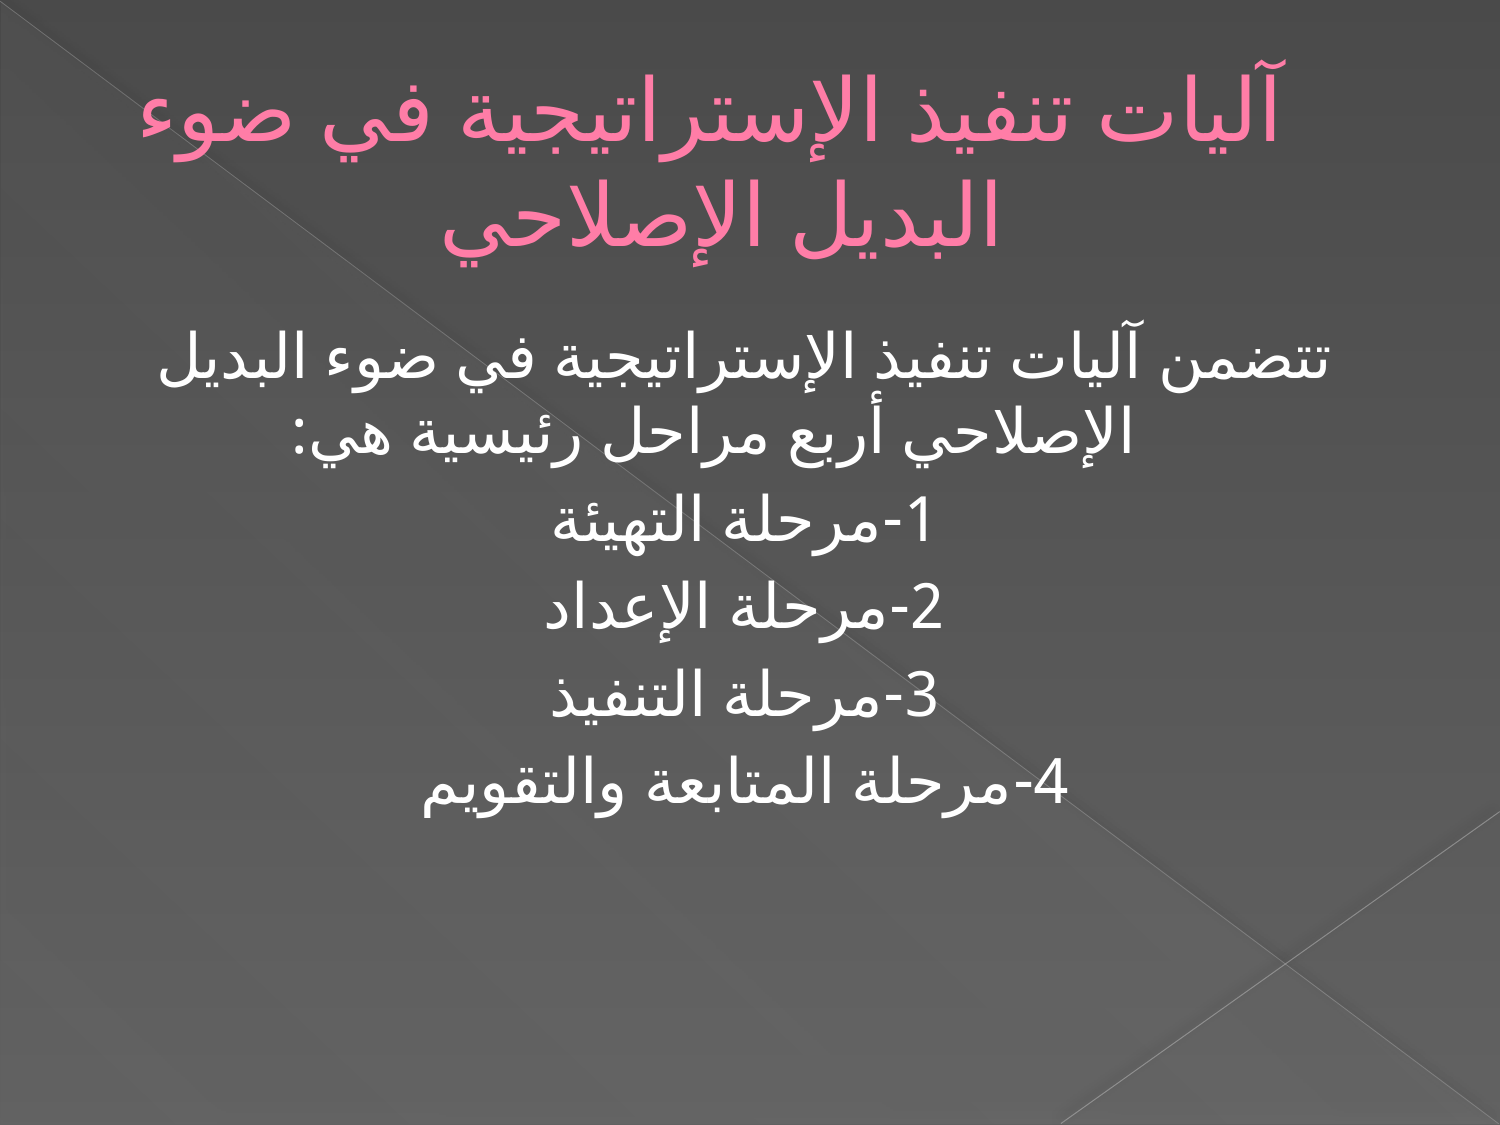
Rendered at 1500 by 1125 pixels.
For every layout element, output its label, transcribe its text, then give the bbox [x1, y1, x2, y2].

list تتضمن آليات تنفيذ الإستراتيجية في ضوء البديل الإصلاحي أربع مراحل رئيسية هي: 1-مرحلة التهيئة 2-مرحلة الإعداد 3-مرحلة التنفيذ 4-مرحلة المتابعة والتقويم [75, 308, 1425, 1059]
title آليات تنفيذ الإستراتيجية في ضوء البديل الإصلاحي [75, 43, 1425, 274]
